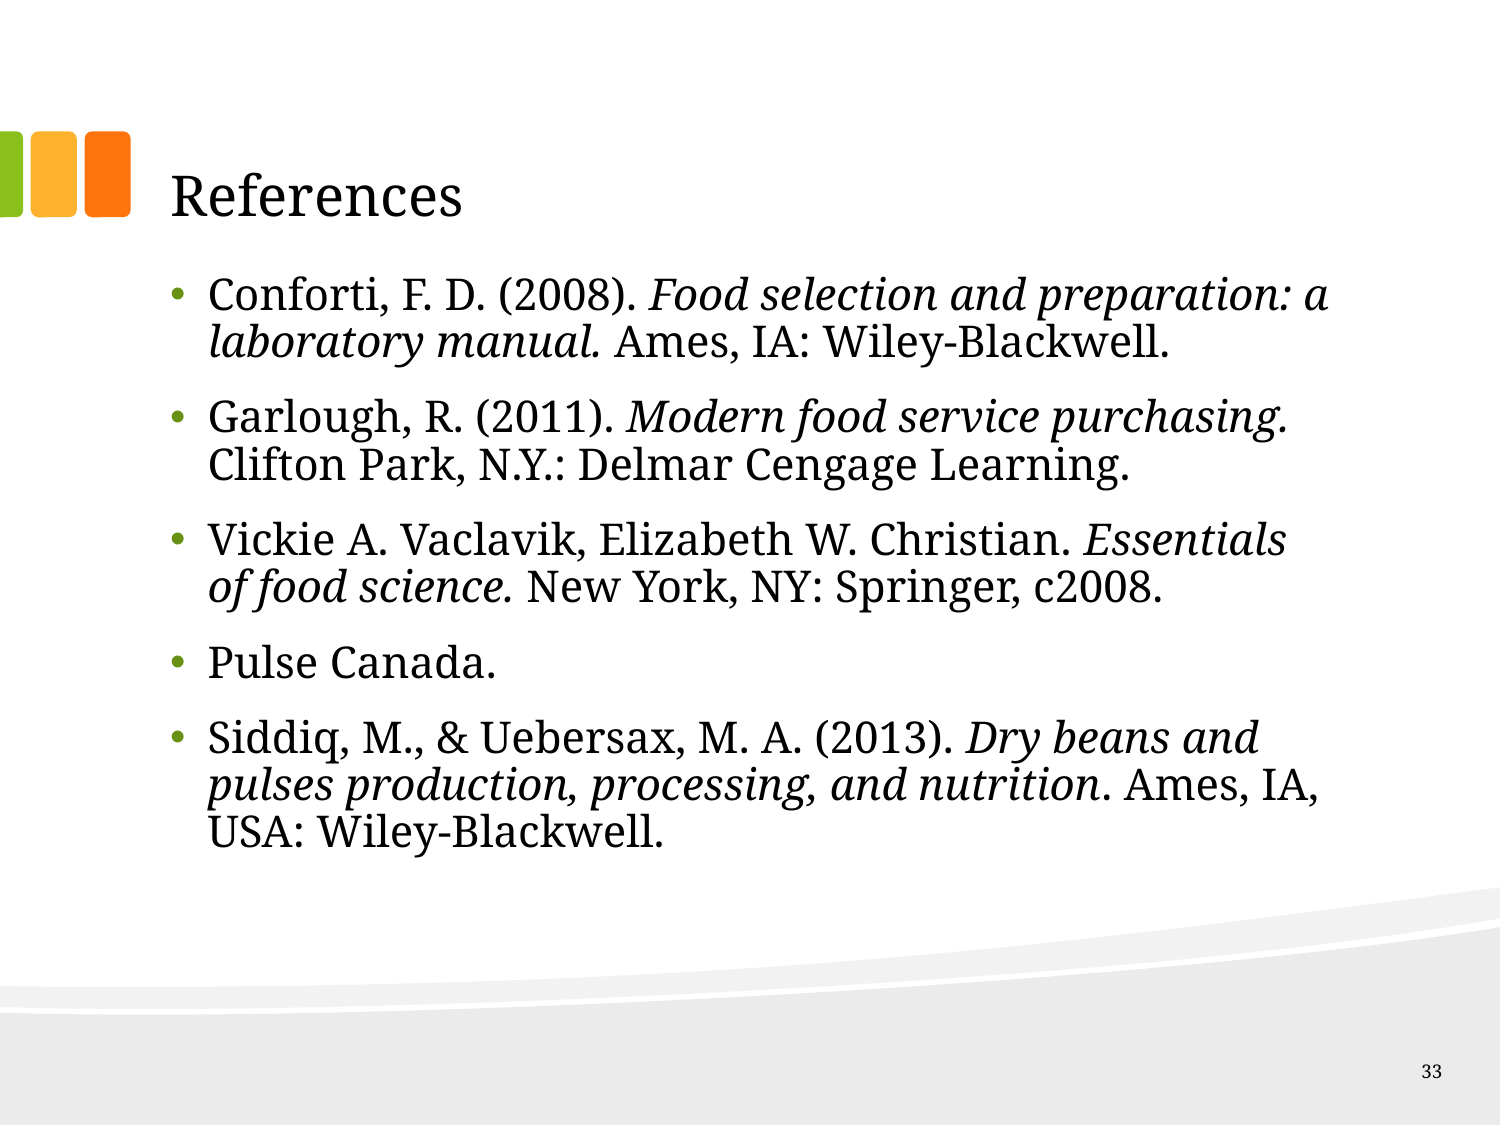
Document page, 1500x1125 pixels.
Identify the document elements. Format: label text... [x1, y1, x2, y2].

title References [150, 24, 1350, 238]
slide_number 33 [1362, 1057, 1463, 1088]
list Conforti, F. D. (2008). Food selection and preparation: a laboratory manual. Ames, IA: Wiley-Blackwell. Garlough, R. (2011). Modern food service purchasing. Clifton Park, N.Y.: Delmar Cengage Learning. Vickie A. Vaclavik, Elizabeth W. Christian. Essentials of food science. New York, NY: Springer, c2008. Pulse Canada. Siddiq, M., & Uebersax, M. A. (2013). Dry beans and pulses production, processing, and nutrition. Ames, IA, USA: Wiley-Blackwell. [150, 262, 1350, 1013]
